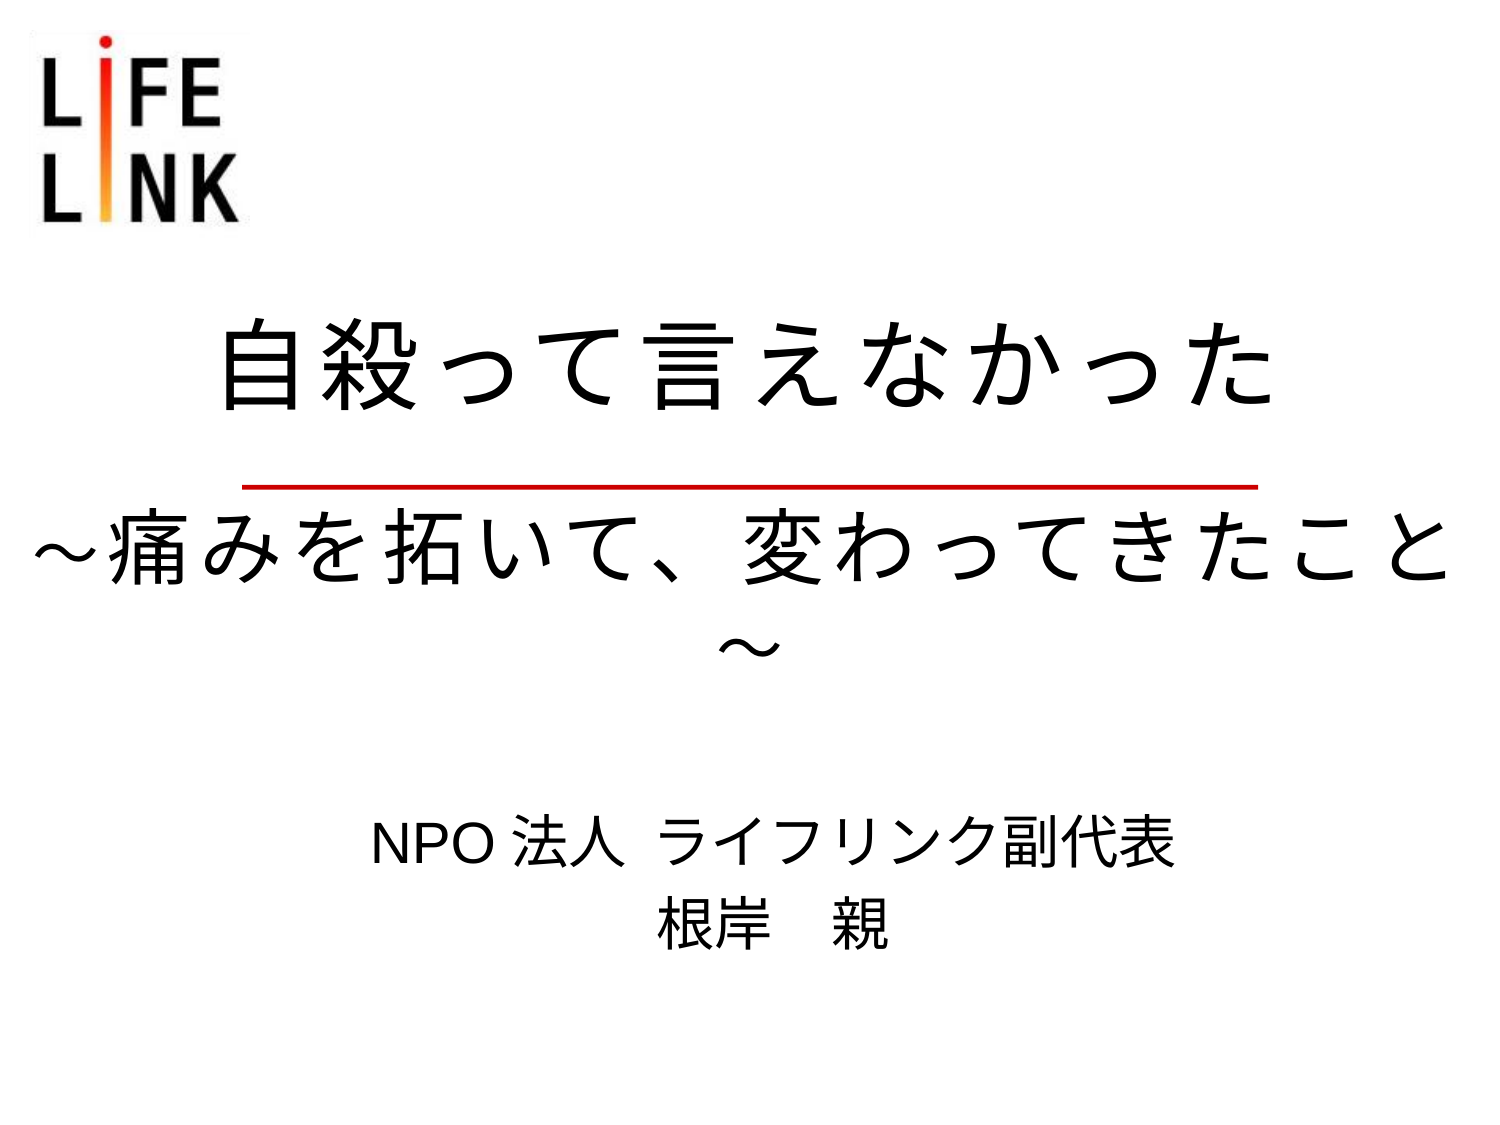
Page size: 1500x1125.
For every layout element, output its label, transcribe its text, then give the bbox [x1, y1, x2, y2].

title 自殺って言えなかった ～痛みを拓いて、変わってきたこと～ [0, 160, 1500, 811]
text_box NPO法人 ライフリンク副代表 根岸 親 [105, 716, 1442, 1004]
picture [29, 30, 250, 238]
